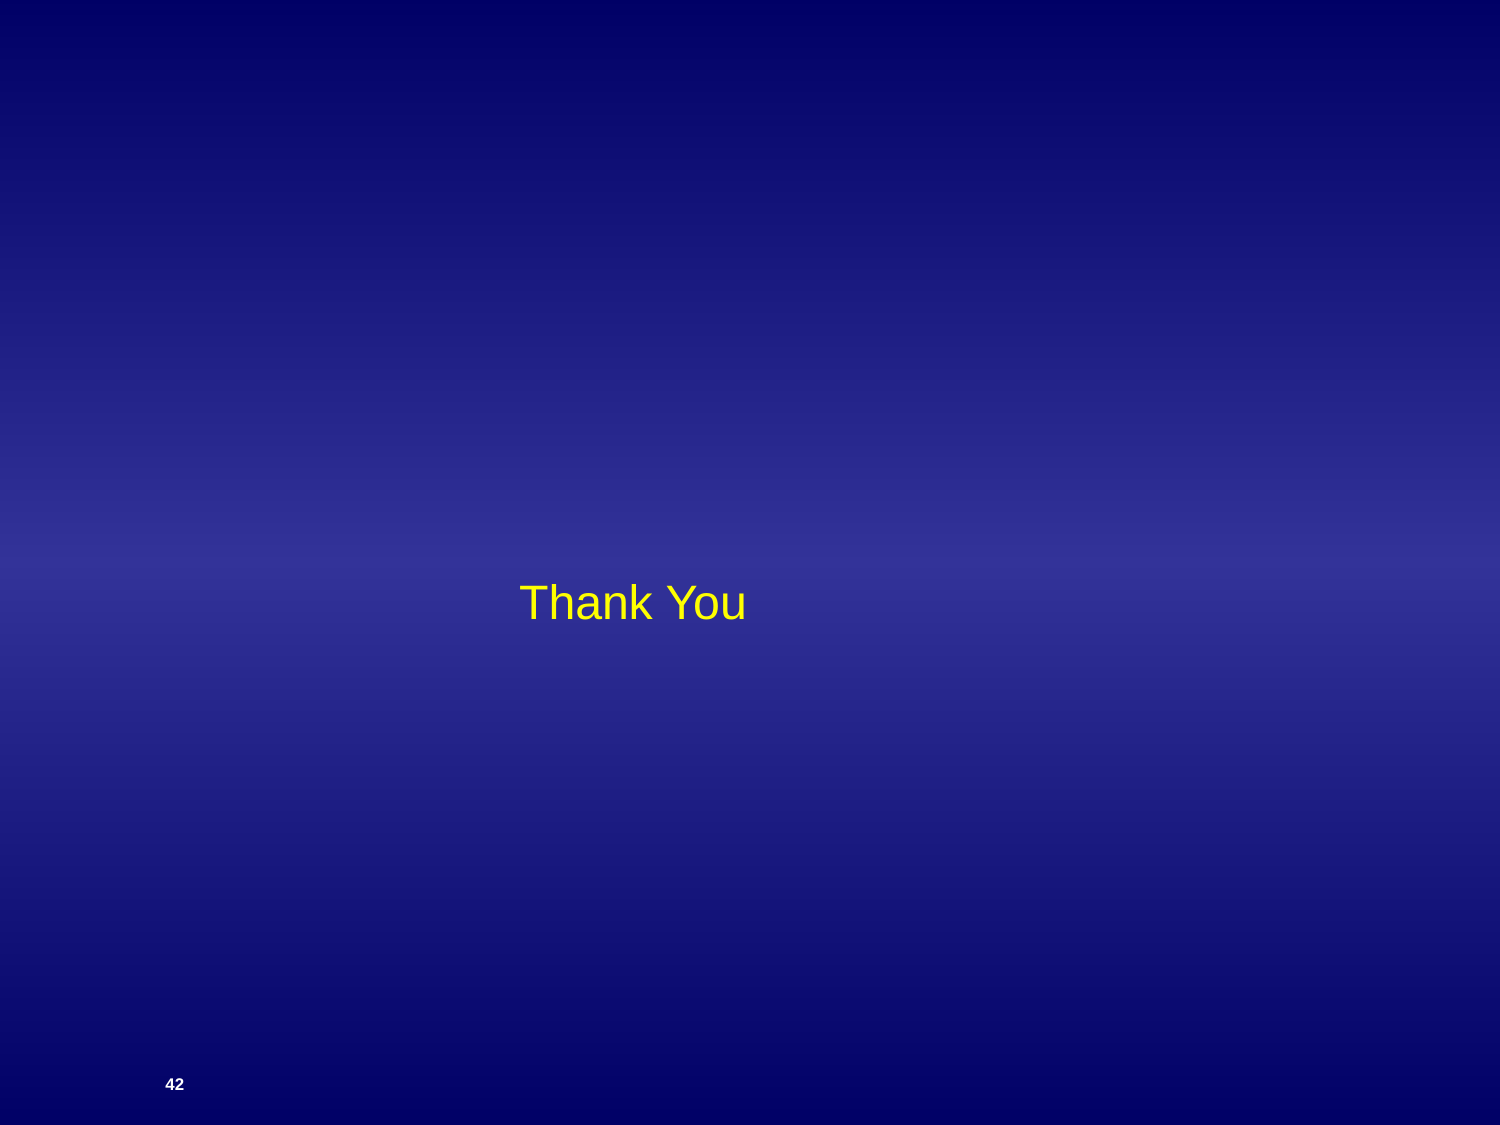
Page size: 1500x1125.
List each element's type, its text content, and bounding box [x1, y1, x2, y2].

slide_number 42 [0, 1046, 351, 1125]
text_box Thank You [504, 508, 1007, 637]
